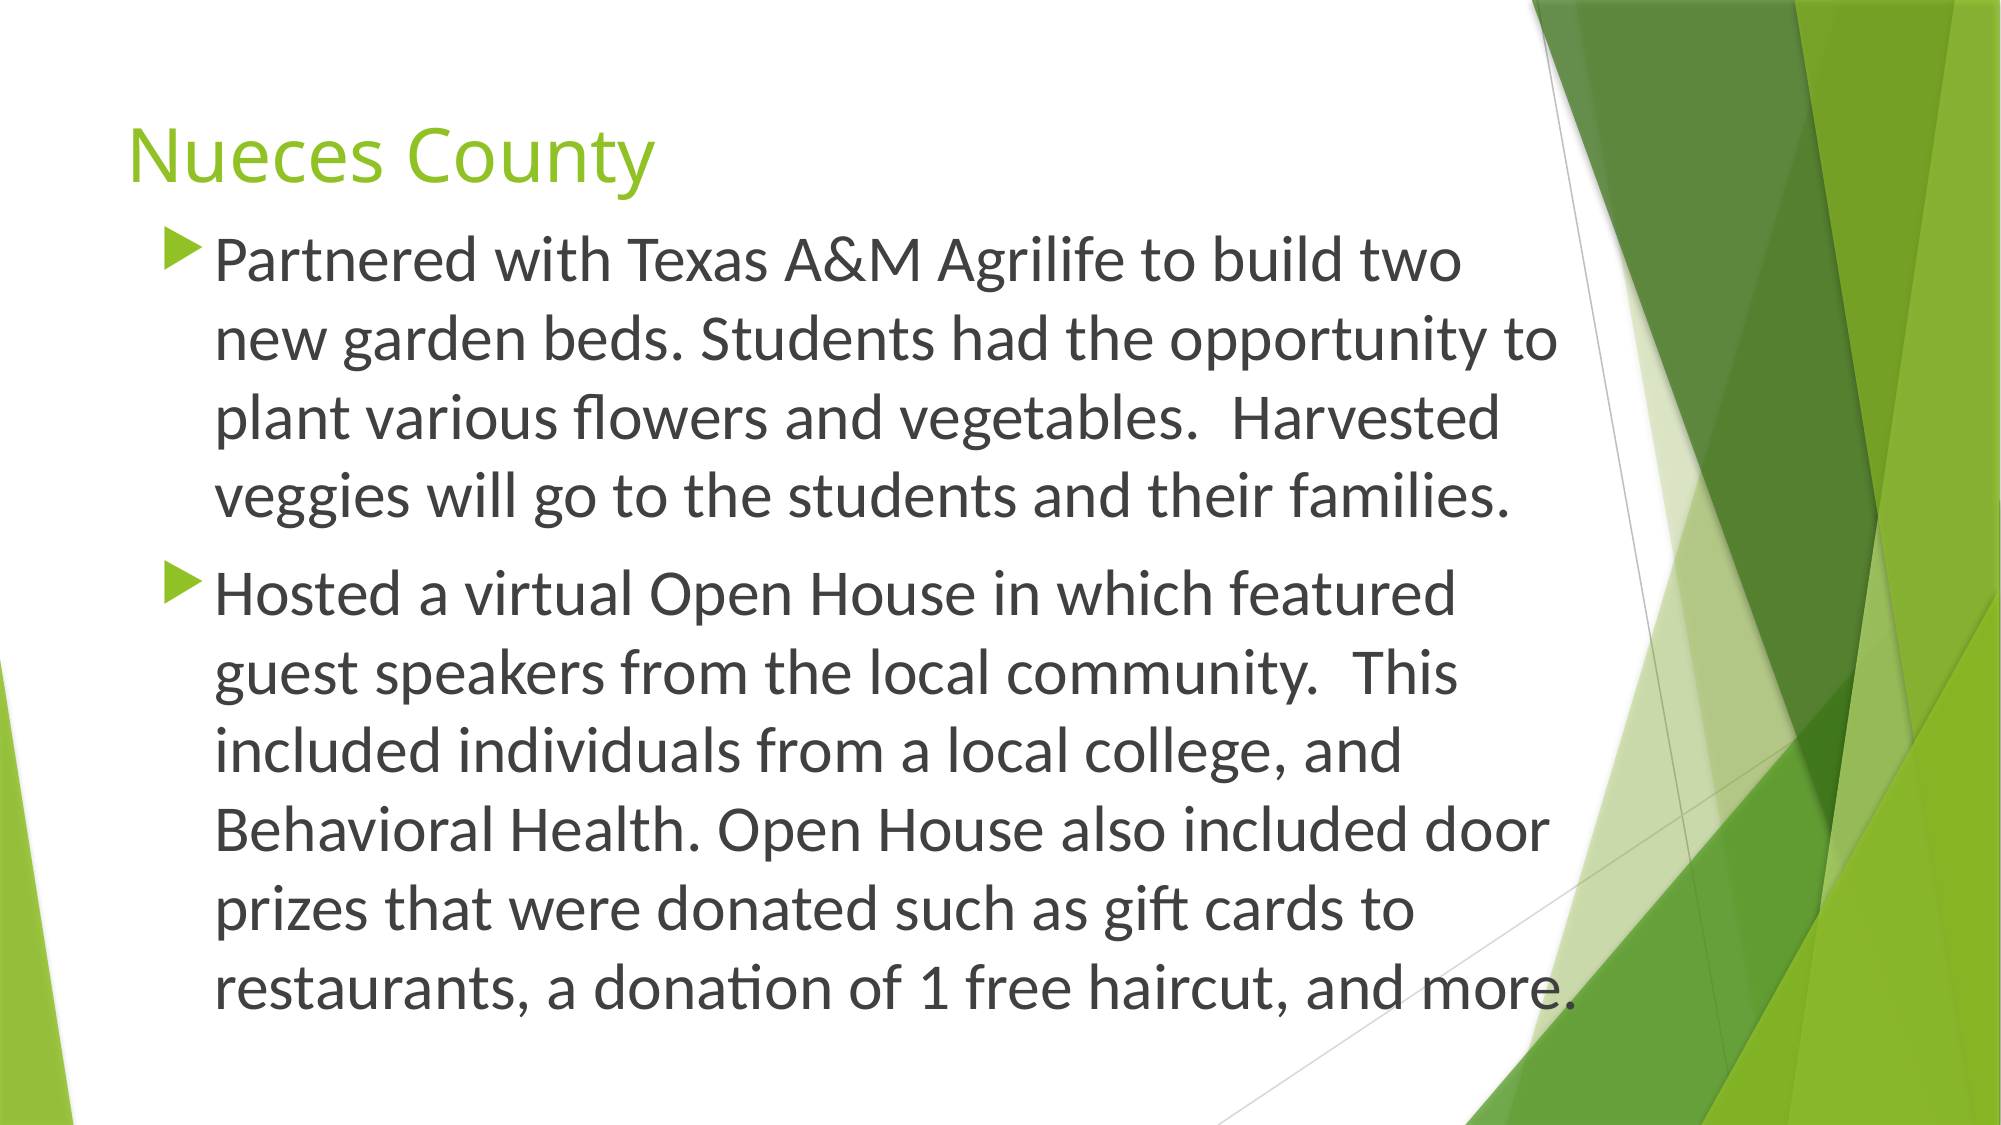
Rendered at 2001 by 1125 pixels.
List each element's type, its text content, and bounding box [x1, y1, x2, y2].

title Nueces County [111, 99, 1522, 317]
list Partnered with Texas A&M Agrilife to build two new garden beds. Students had the opportunity to plant various flowers and vegetables. Harvested veggies will go to the students and their families. Hosted a virtual Open House in which featured guest speakers from the local community. This included individuals from a local college, and Behavioral Health. Open House also included door prizes that were donated such as gift cards to restaurants, a donation of 1 free haircut, and more. [144, 208, 1604, 1056]
